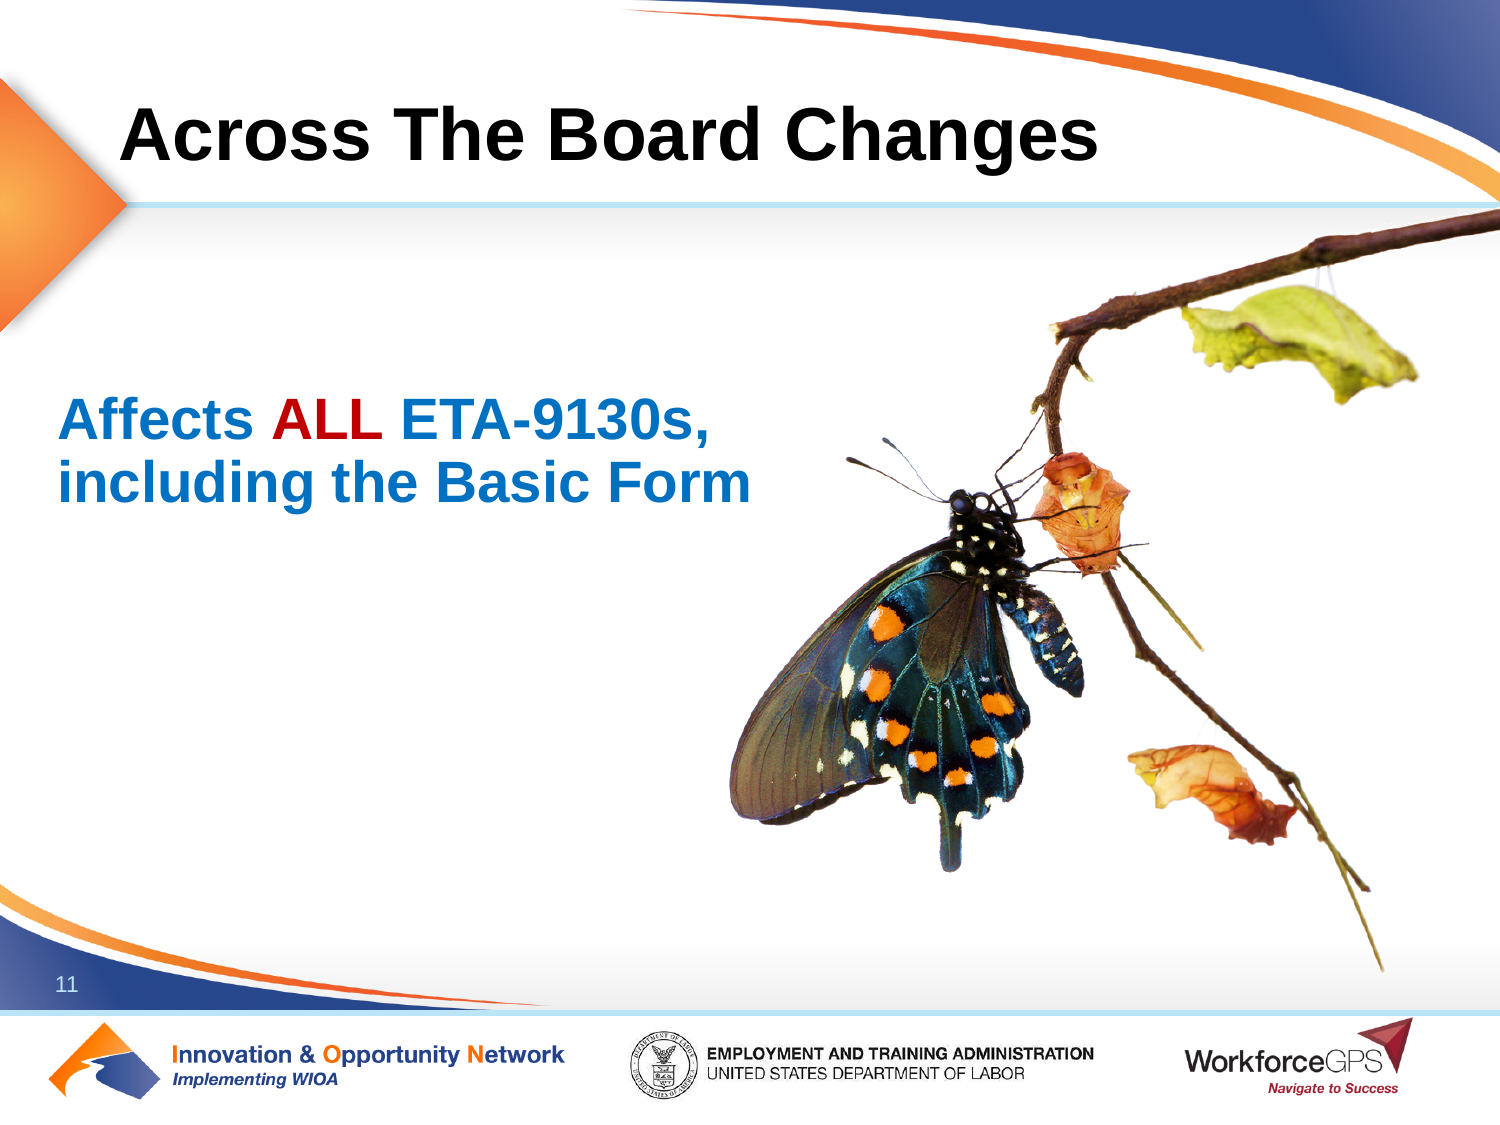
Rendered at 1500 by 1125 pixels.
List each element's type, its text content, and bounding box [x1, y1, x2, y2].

picture [39, 1016, 576, 1107]
picture [628, 1025, 1097, 1101]
title Across The Board Changes [103, 38, 1397, 185]
picture [1182, 1016, 1415, 1096]
picture [589, 0, 1500, 999]
list Affects ALL ETA-9130s, including the Basic Form [42, 381, 631, 987]
picture [0, 882, 573, 1010]
